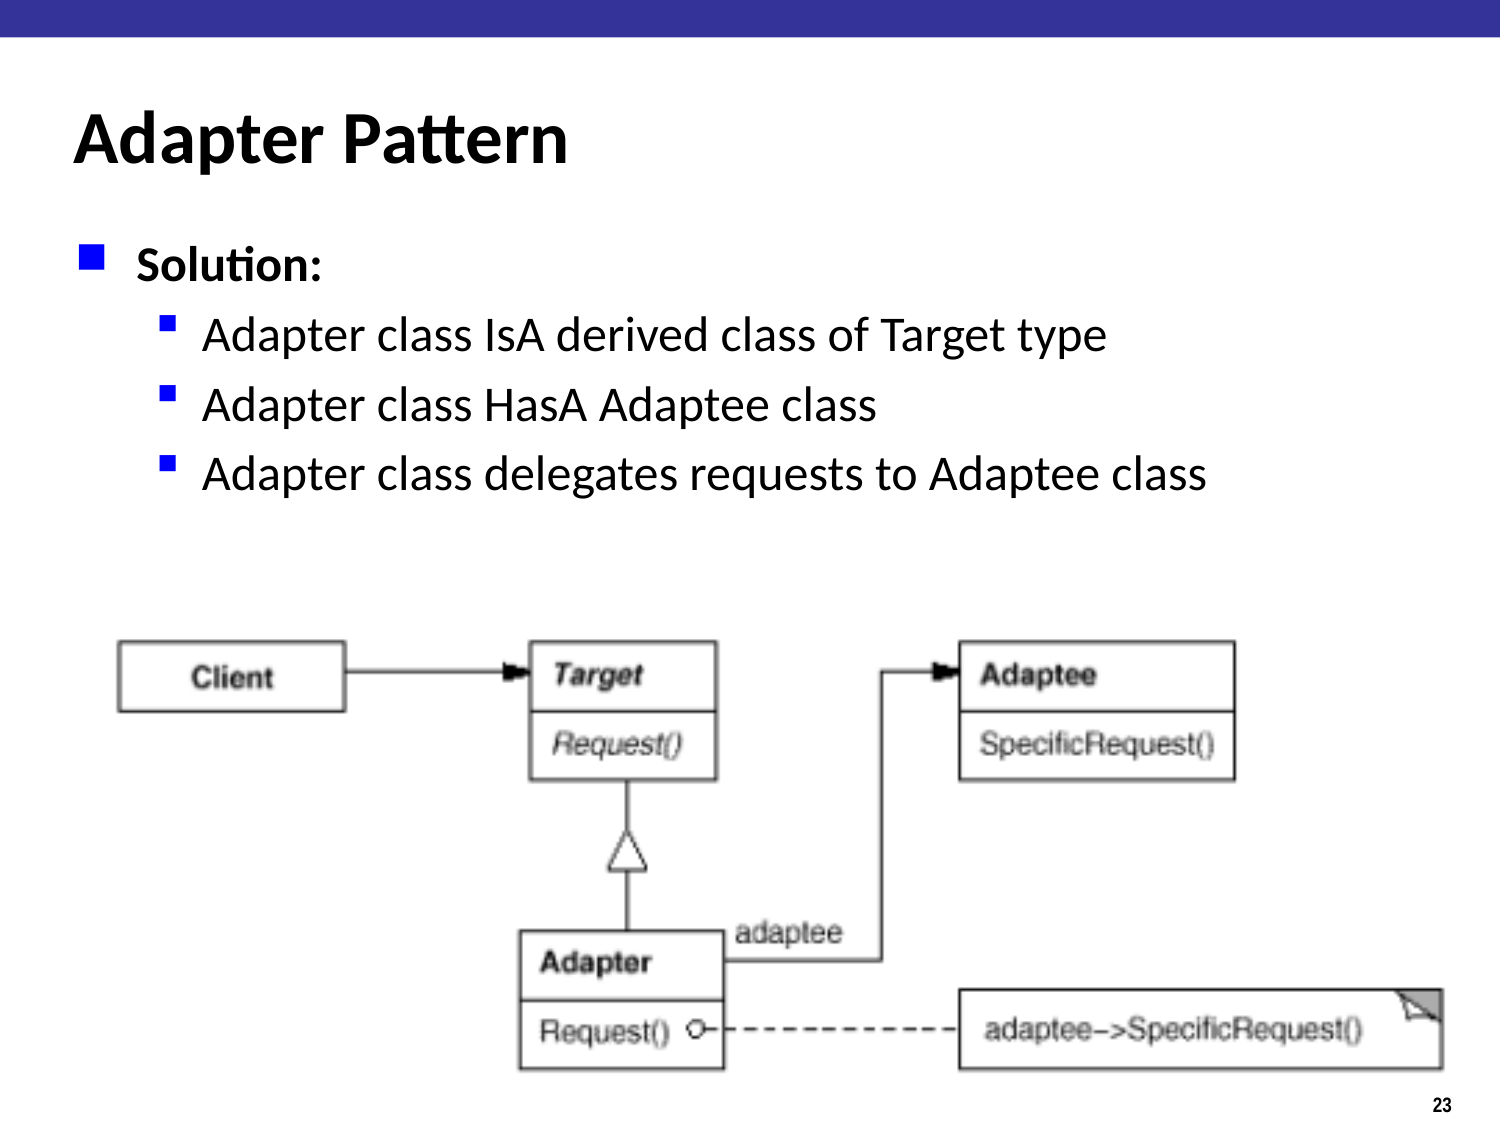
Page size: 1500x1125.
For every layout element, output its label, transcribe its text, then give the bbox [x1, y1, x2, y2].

title Adapter Pattern [58, 71, 1305, 197]
list Solution: Adapter class IsA derived class of Target type Adapter class HasA Adaptee class Adapter class delegates requests to Adaptee class [64, 223, 1361, 1040]
picture [112, 624, 1456, 1088]
